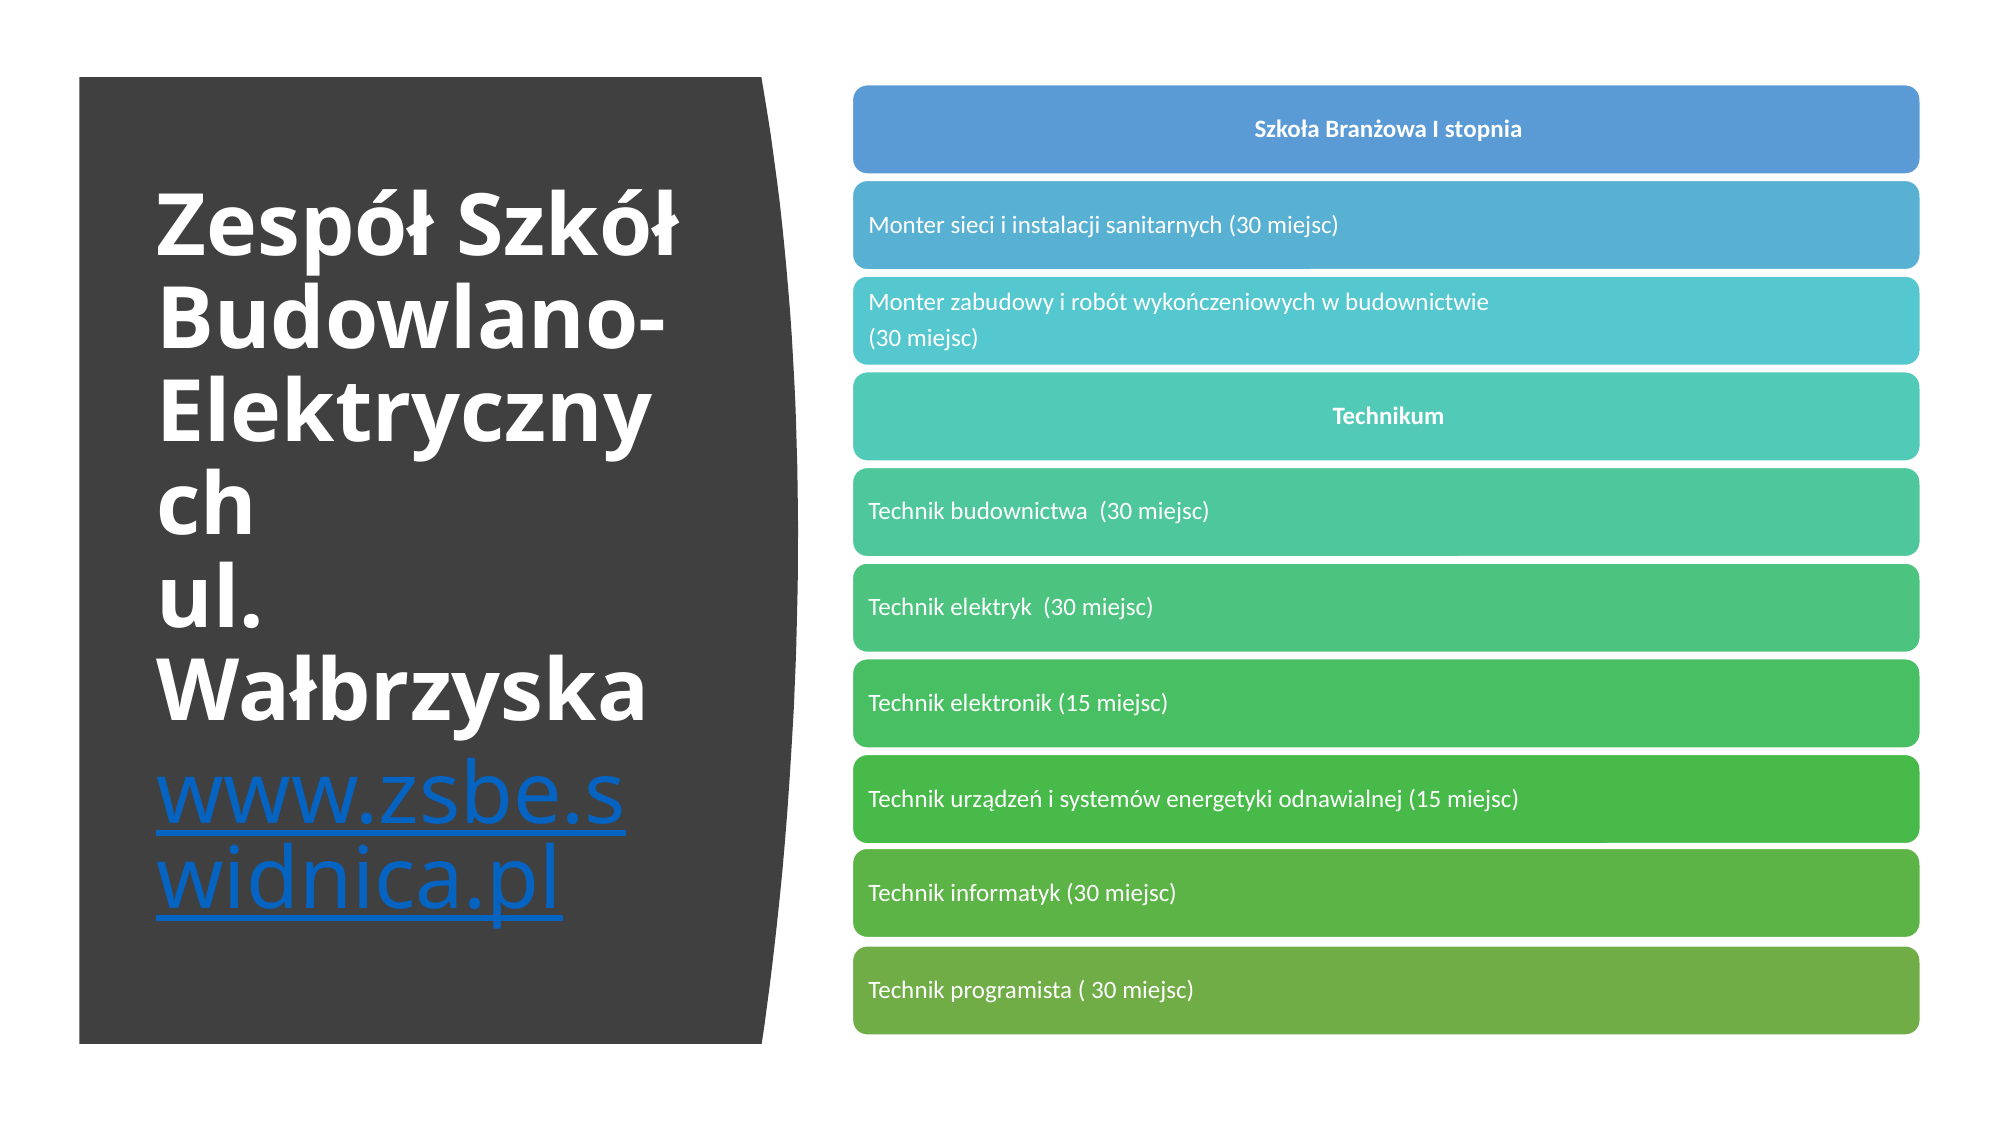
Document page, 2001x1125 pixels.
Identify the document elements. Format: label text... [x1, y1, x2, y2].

text_box [78, 76, 800, 1045]
title Zespół Szkół Budowlano-Elektrycznych ul. Wałbrzyska www.zsbe.swidnica.pl [141, 166, 702, 953]
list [852, 77, 1921, 1043]
